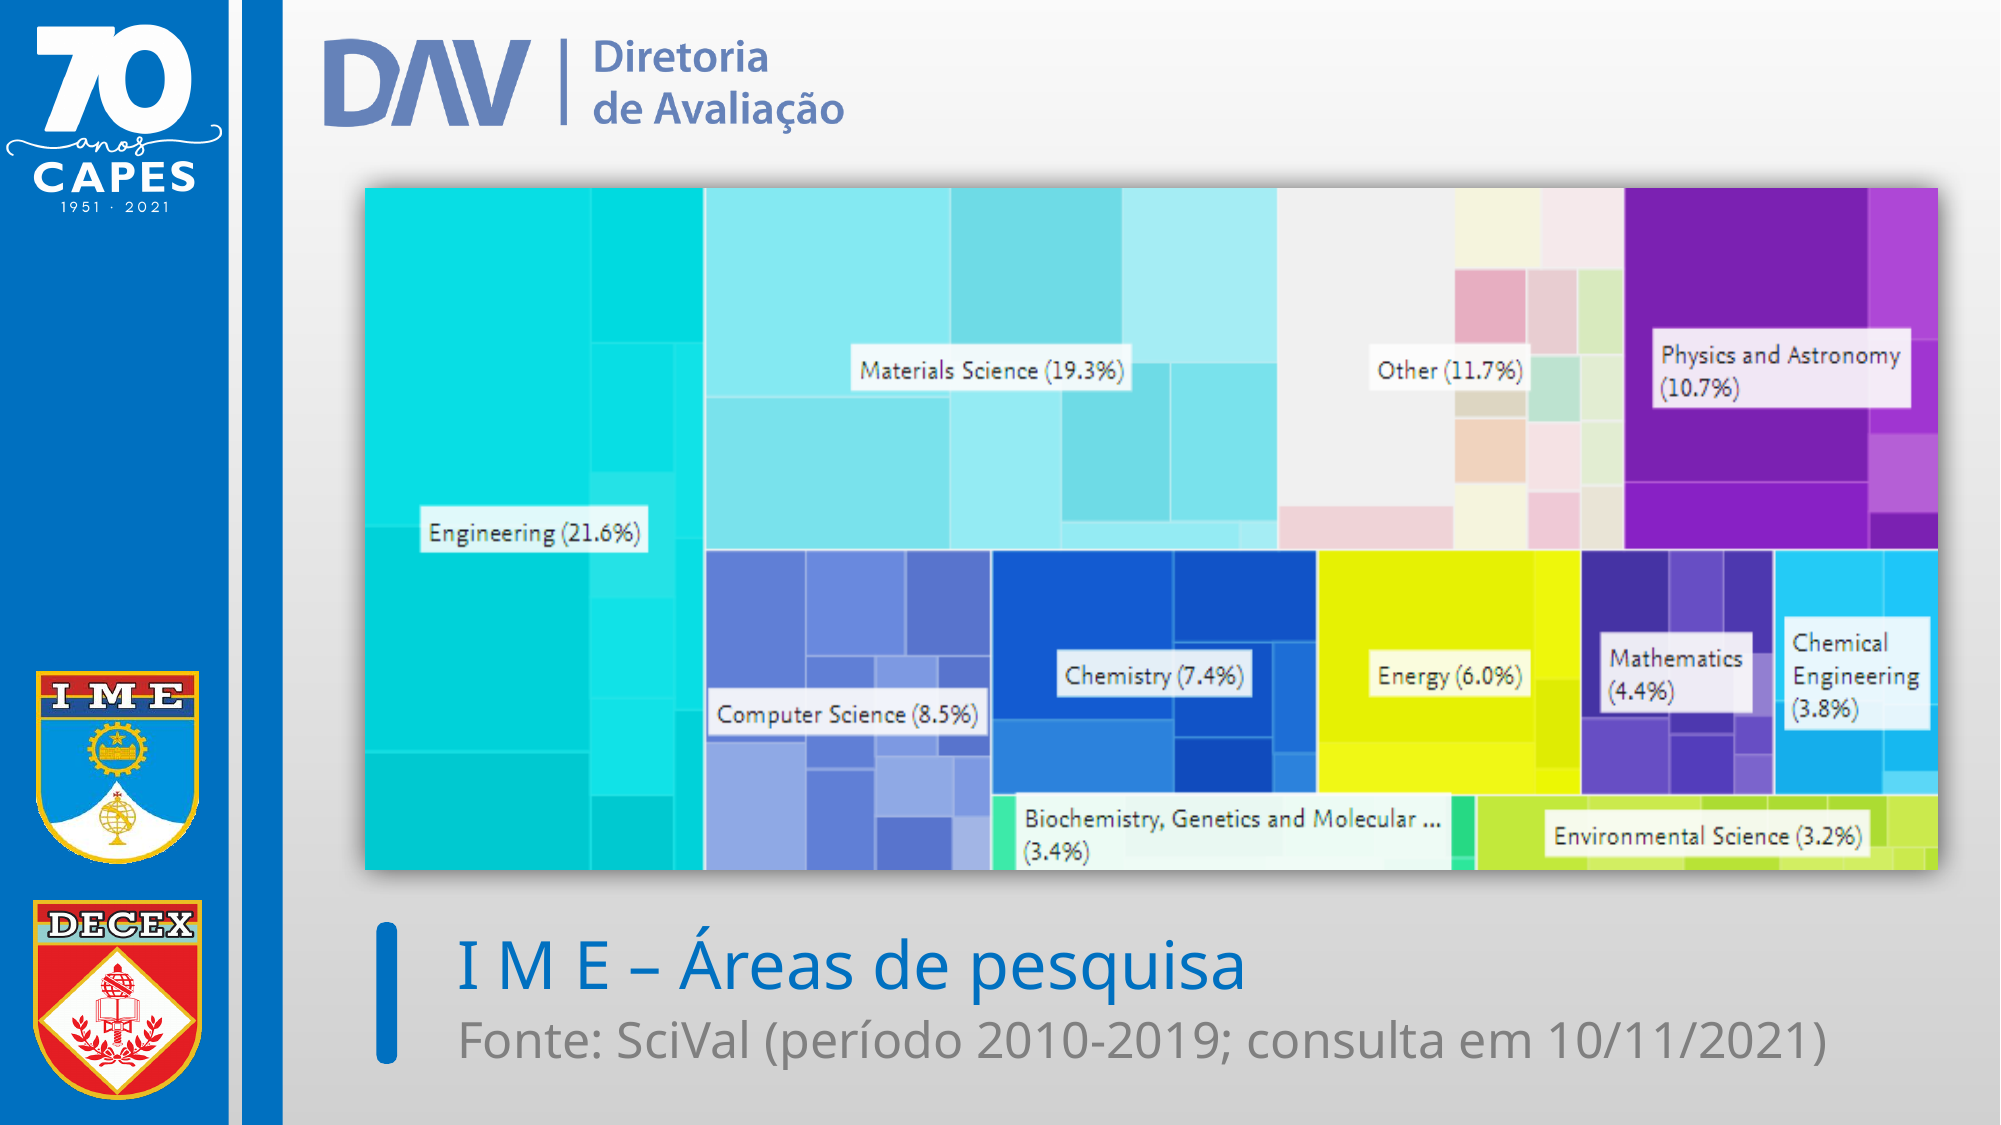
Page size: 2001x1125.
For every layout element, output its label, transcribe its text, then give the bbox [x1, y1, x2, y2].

text_box [375, 921, 399, 1065]
text_box I M E – Áreas de pesquisa Fonte: SciVal (período 2010-2019; consulta em 10/11/2021) [442, 907, 1843, 1077]
picture [365, 188, 1938, 870]
picture [291, 0, 866, 170]
text_box [0, 0, 230, 5]
picture [0, 5, 235, 224]
picture [13, 655, 221, 880]
text_box [0, 224, 230, 1125]
text_box [241, 0, 284, 1125]
picture [33, 900, 202, 1100]
